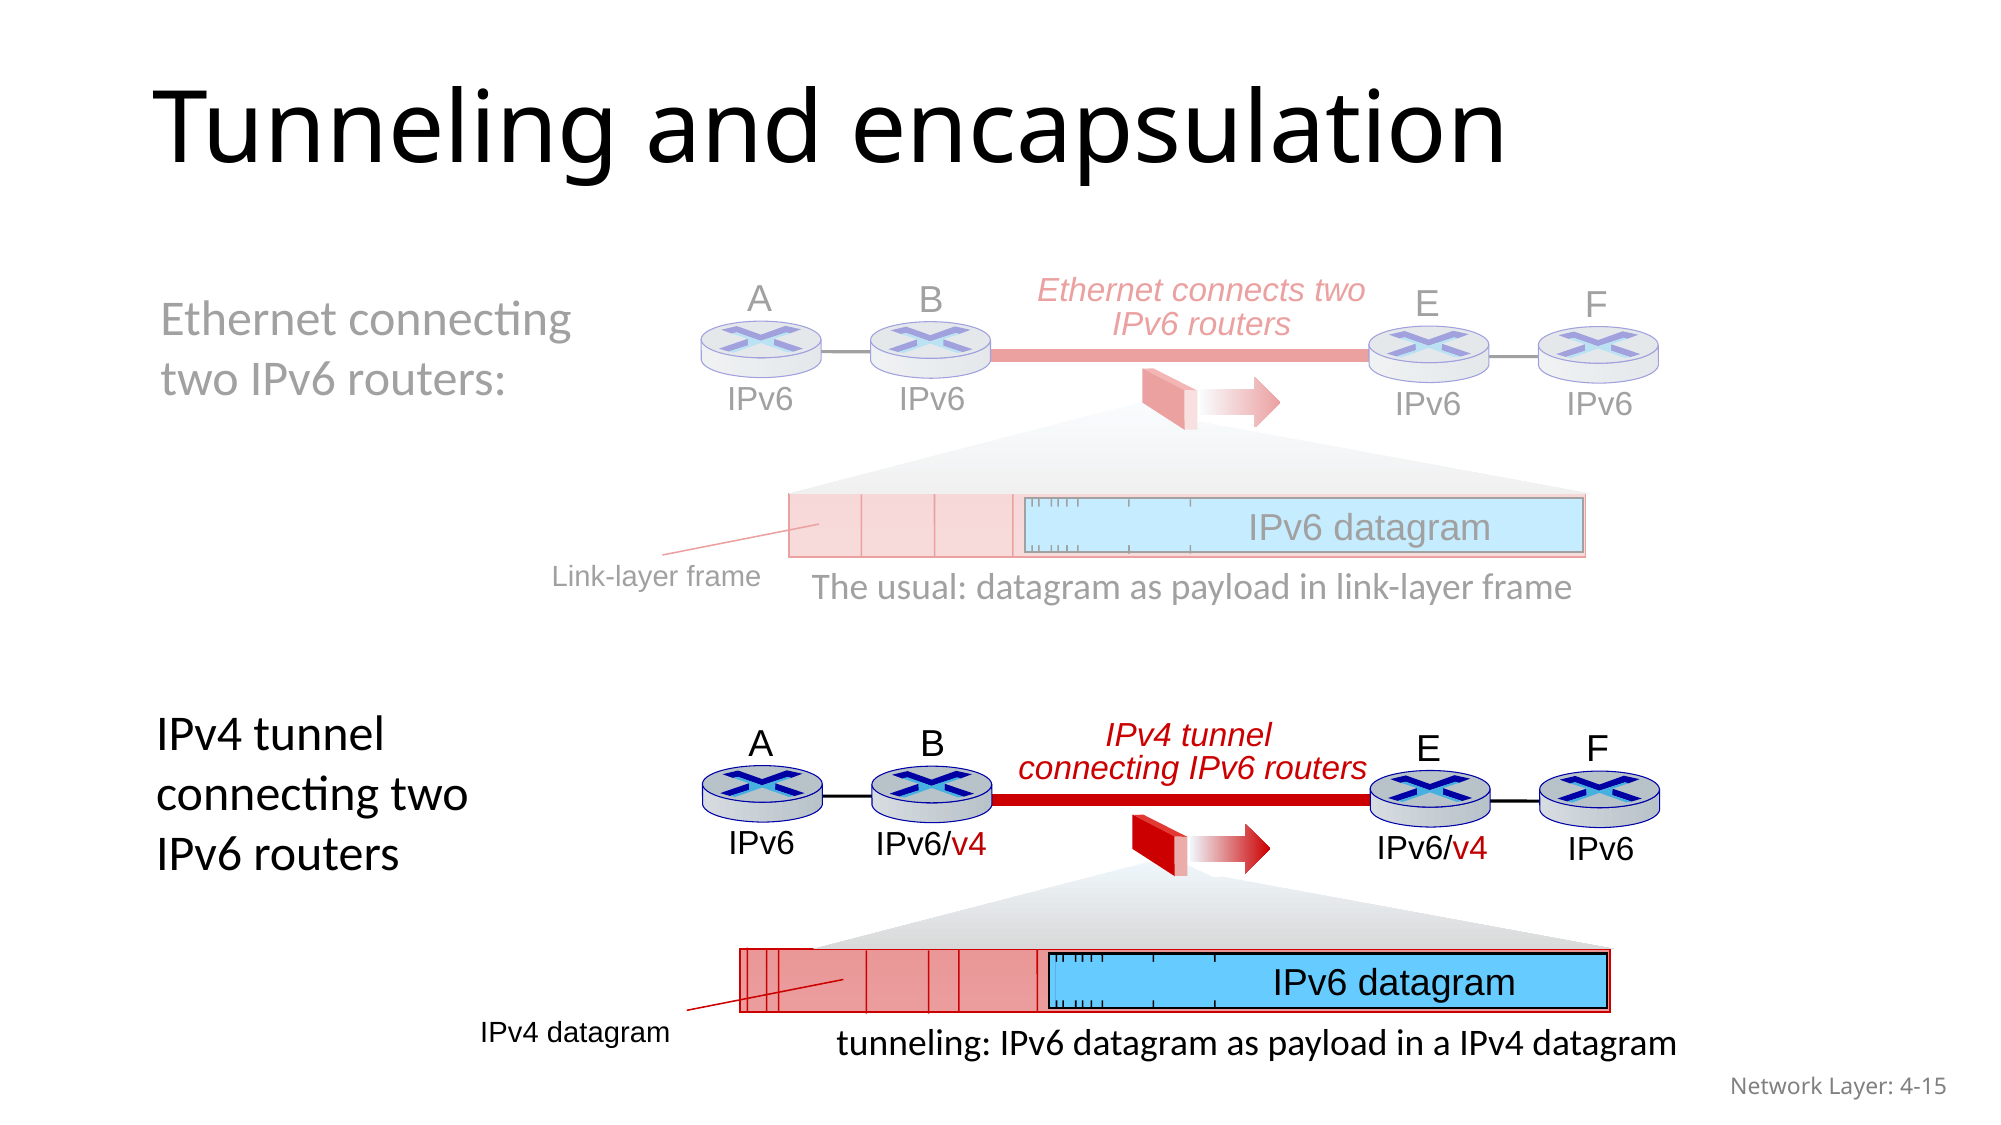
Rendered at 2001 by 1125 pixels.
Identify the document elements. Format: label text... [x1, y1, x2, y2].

text_box tunneling: IPv6 datagram as payload in a IPv4 datagram [821, 1010, 1694, 1070]
text_box IPv4 tunnel connecting two IPv6 routers [141, 692, 562, 888]
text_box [739, 856, 1616, 1014]
title Tunneling and encapsulation [137, 56, 1863, 204]
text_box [700, 266, 1659, 431]
slide_number Network Layer: 4-15 [1512, 1056, 1963, 1117]
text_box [531, 523, 820, 602]
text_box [464, 978, 844, 1057]
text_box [701, 710, 993, 870]
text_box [788, 400, 1591, 558]
text_box [133, 221, 1786, 619]
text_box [993, 710, 1385, 806]
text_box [859, 813, 1505, 876]
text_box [1369, 715, 1661, 875]
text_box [1141, 367, 1281, 431]
